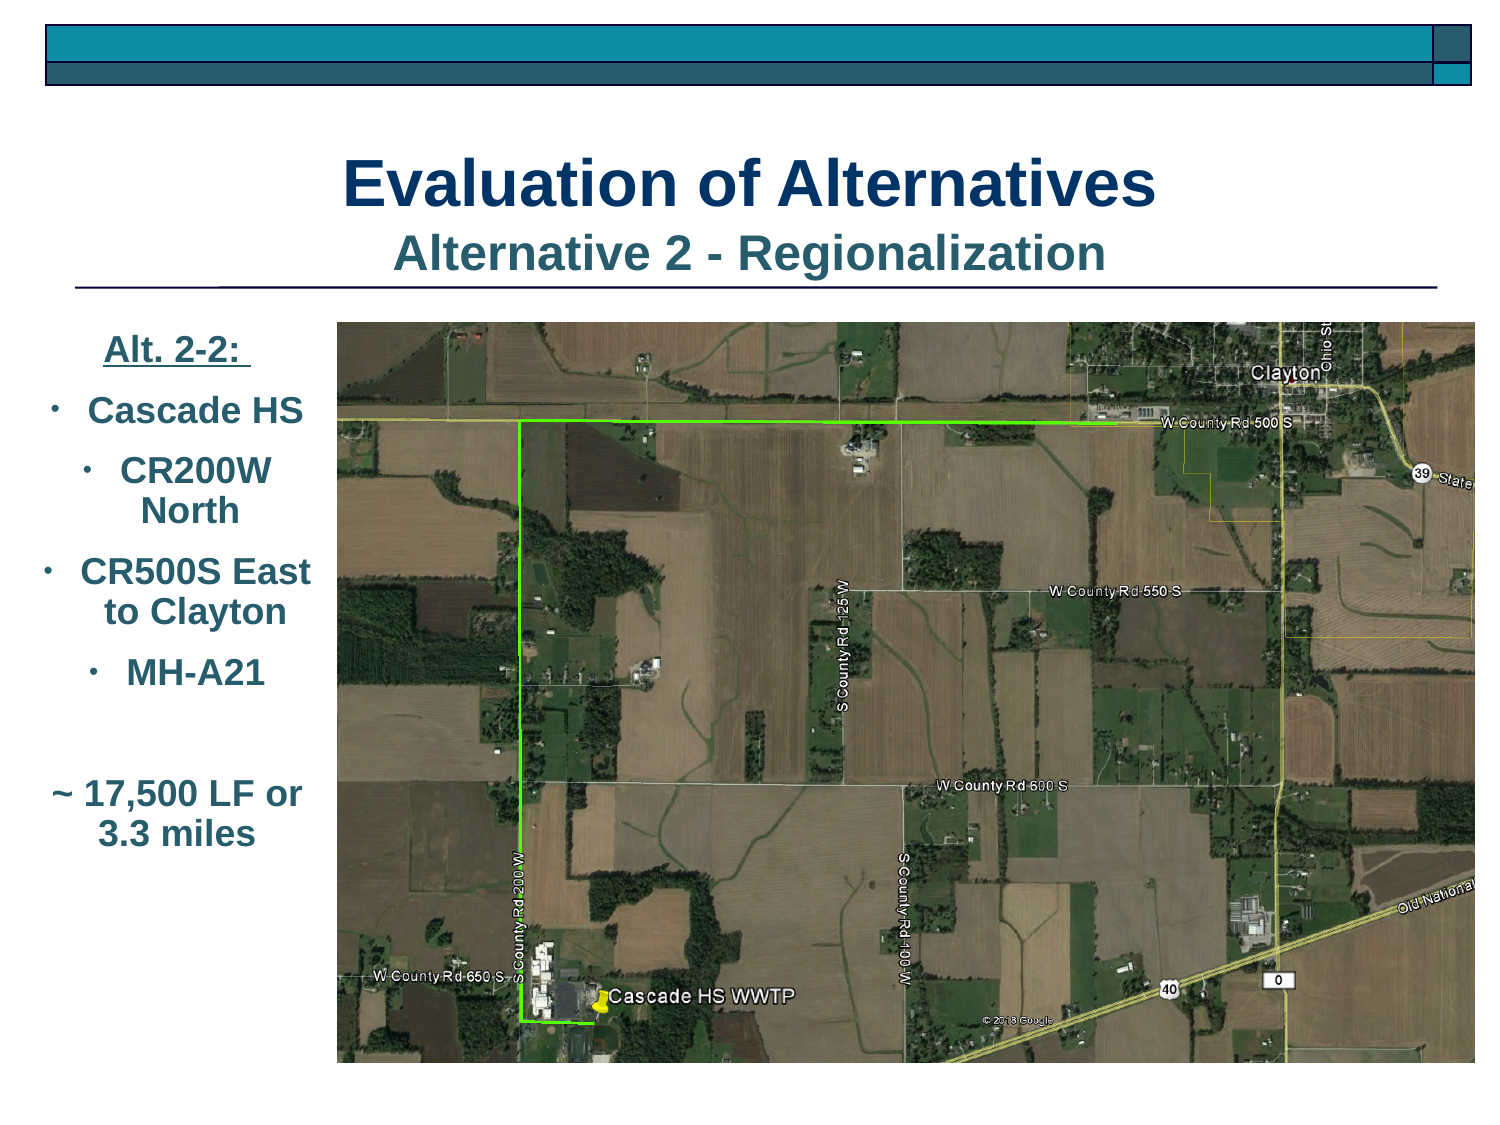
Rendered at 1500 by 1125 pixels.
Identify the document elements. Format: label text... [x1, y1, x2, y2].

picture [337, 322, 1476, 1064]
text_box Alt. 2-2: Cascade HS CR200W North CR500S East to Clayton MH-A21 ~ 17,500 LF or 3.3 miles [24, 322, 330, 1102]
title Evaluation of Alternatives Alternative 2 - Regionalization [75, 99, 1425, 288]
